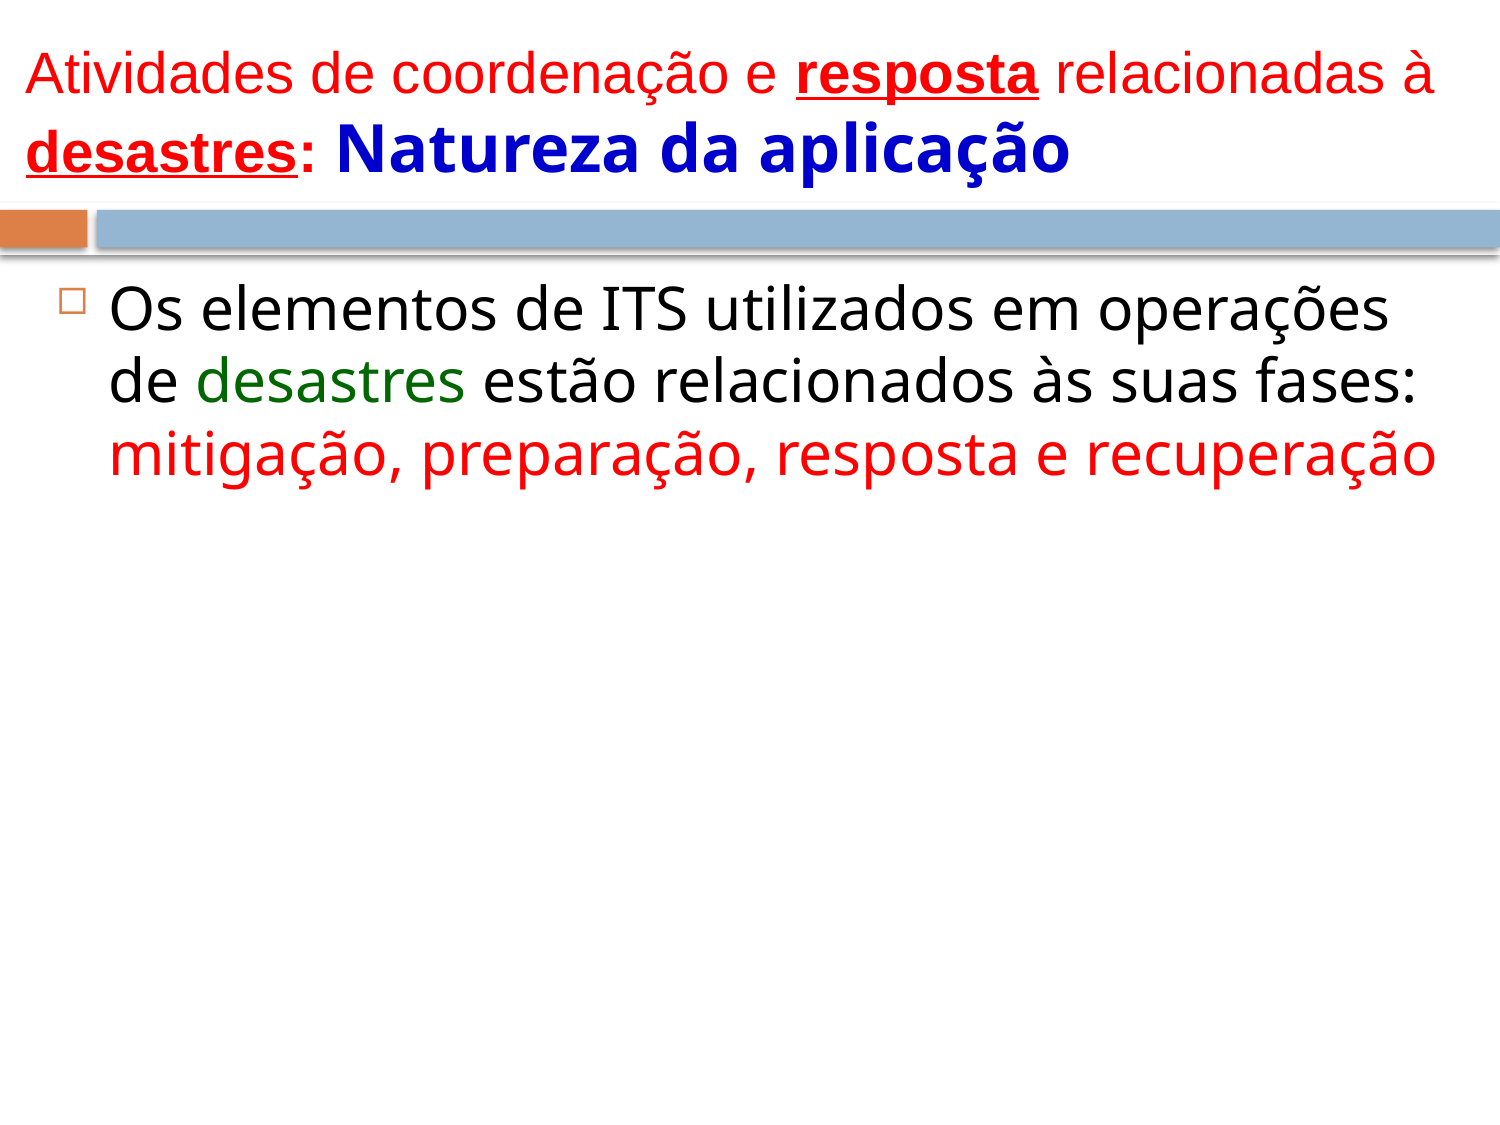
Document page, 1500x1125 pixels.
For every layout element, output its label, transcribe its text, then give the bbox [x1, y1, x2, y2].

title Atividades de coordenação e resposta relacionadas à desastres: Natureza da aplicação [10, 29, 1482, 192]
list Os elementos de ITS utilizados em operações de desastres estão relacionados às suas fases: mitigação, preparação, resposta e recuperação [41, 262, 1471, 1059]
